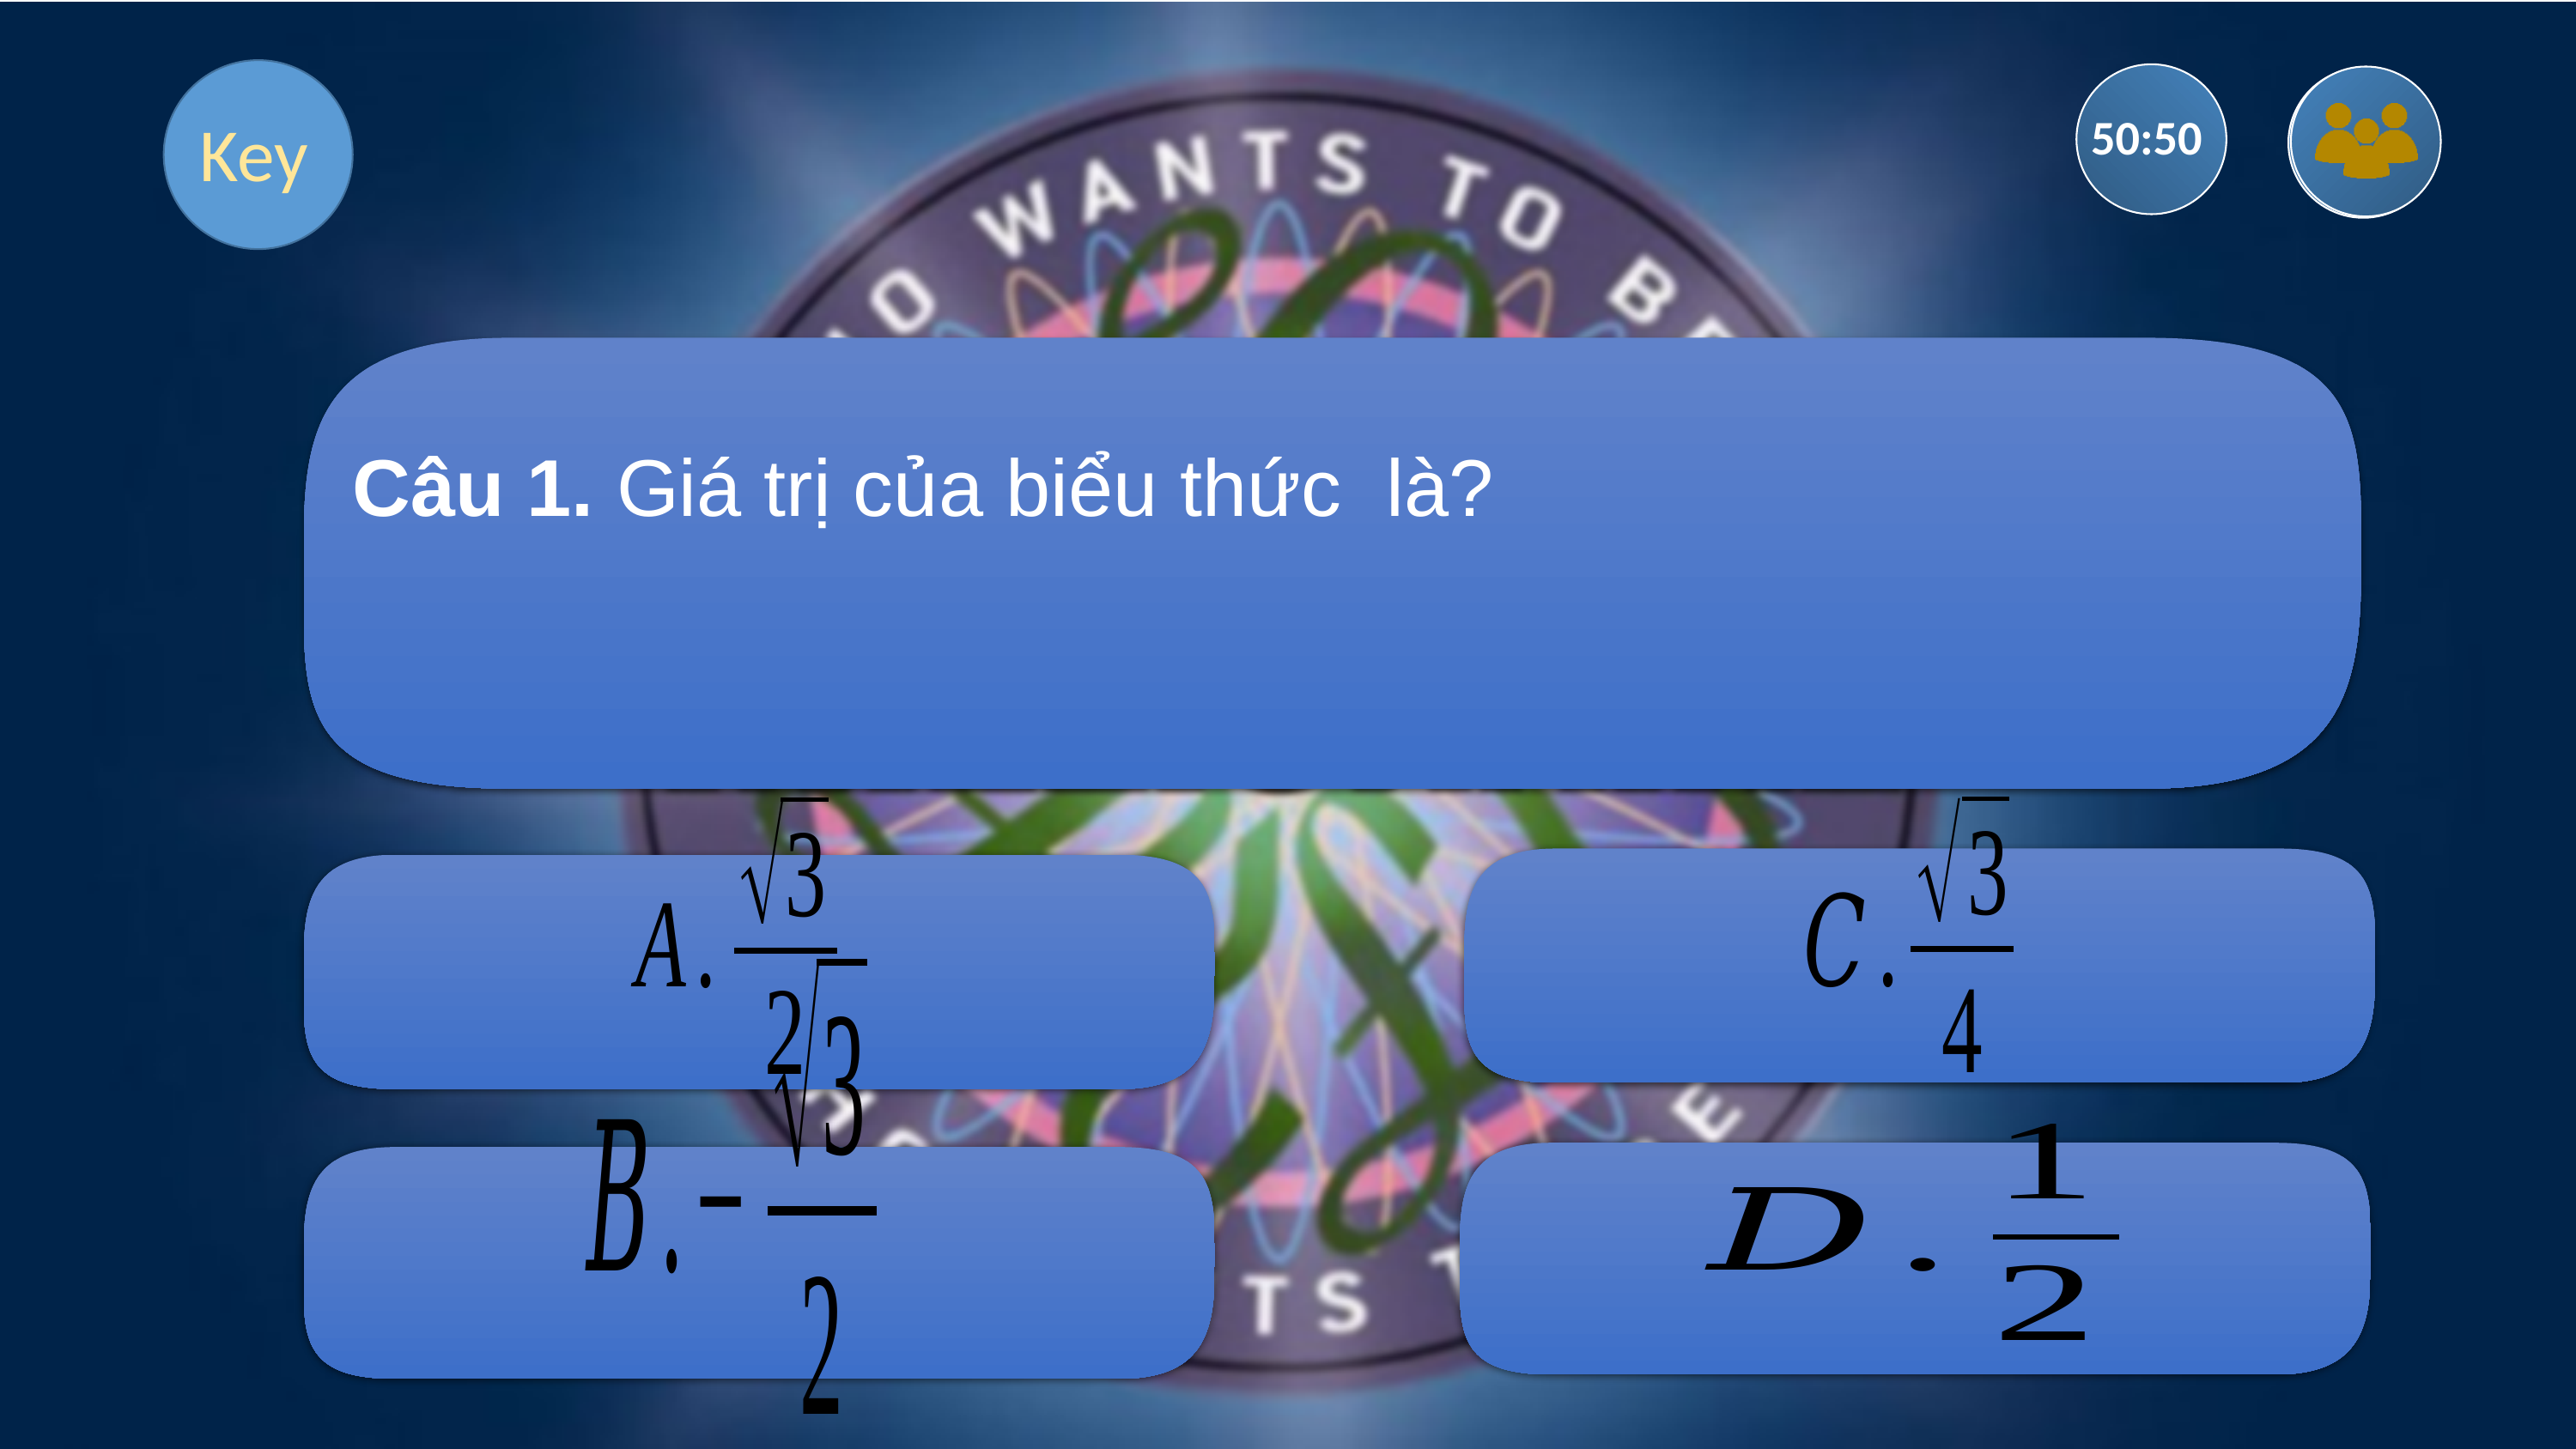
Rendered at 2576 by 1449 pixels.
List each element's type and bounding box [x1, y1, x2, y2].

text_box [163, 60, 353, 250]
text_box [2290, 66, 2441, 217]
picture [0, 2, 2576, 1449]
text_box [2076, 64, 2227, 215]
